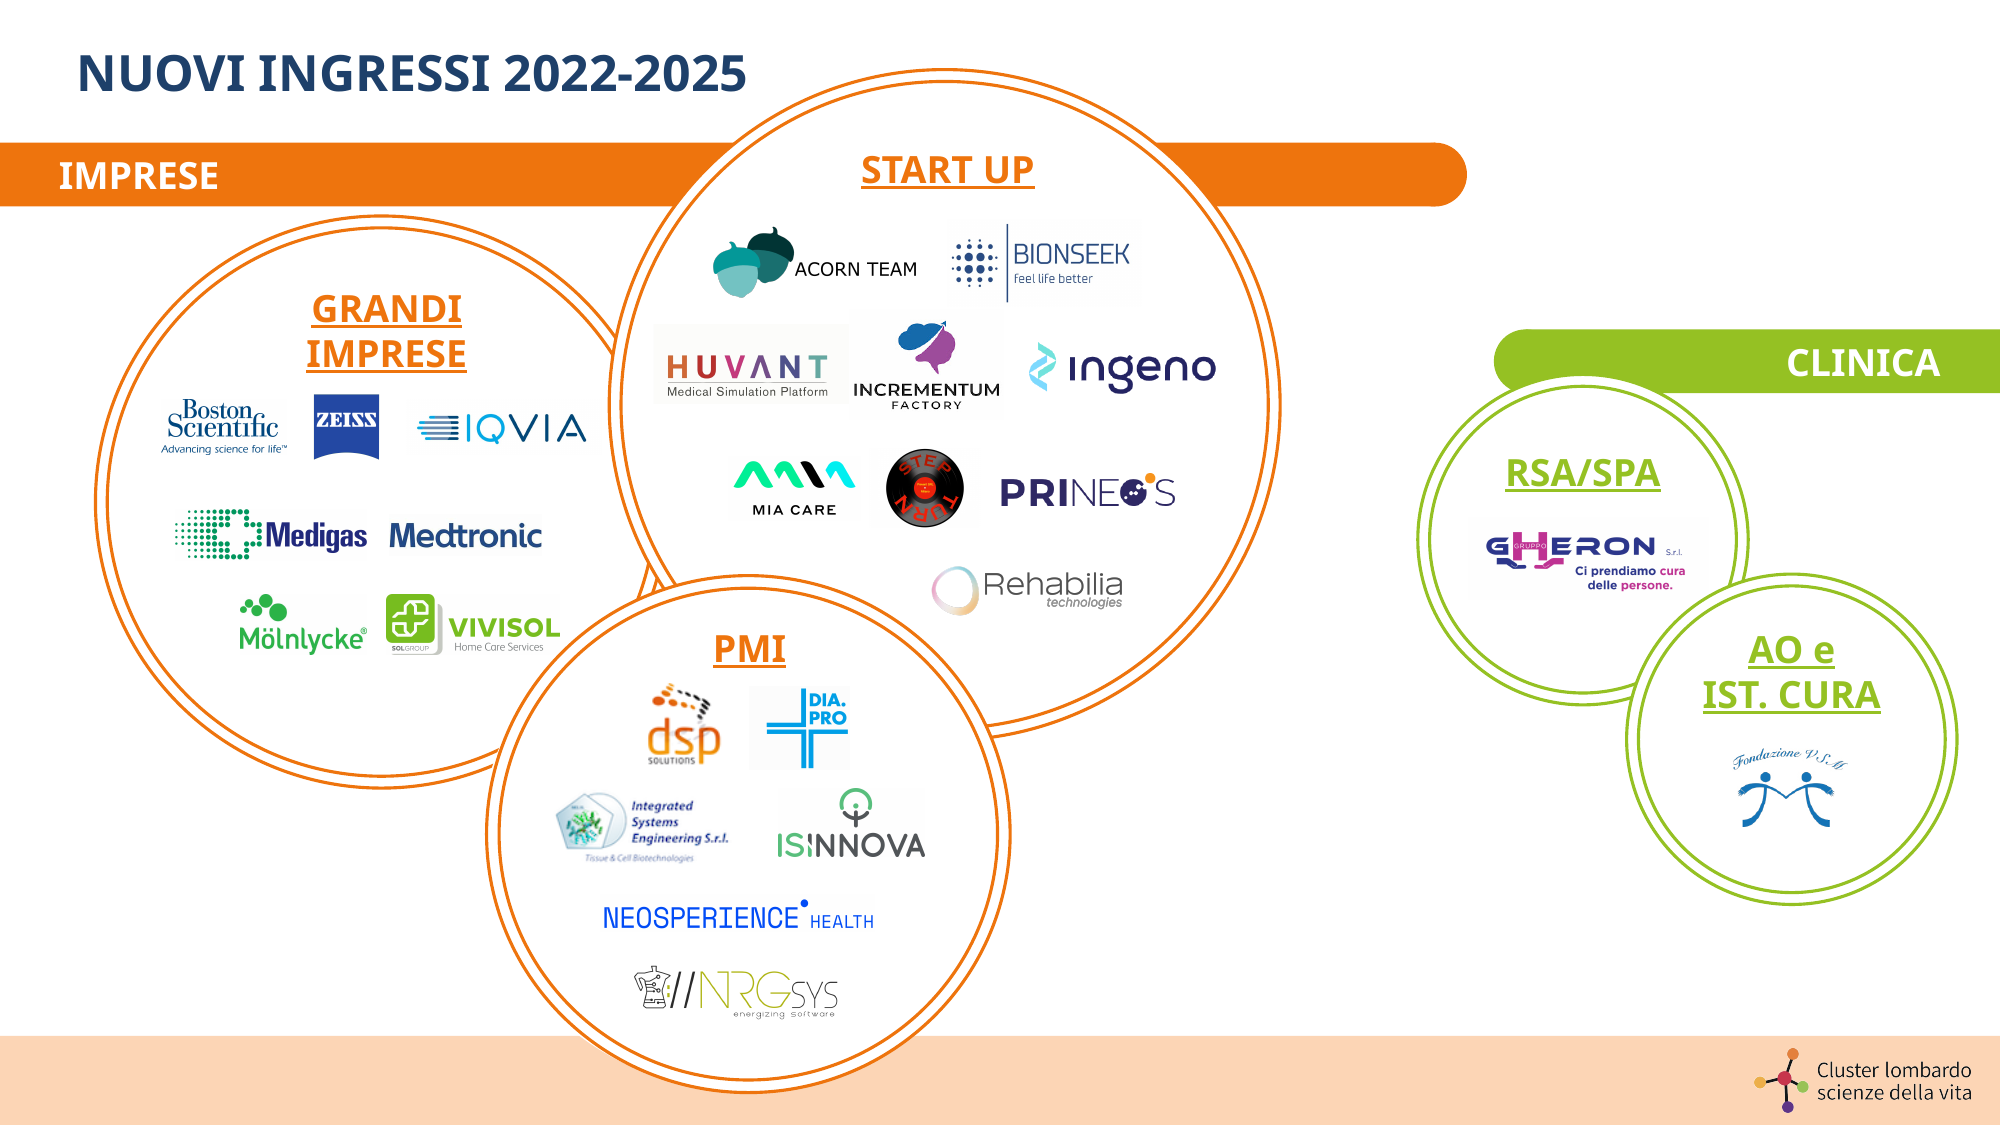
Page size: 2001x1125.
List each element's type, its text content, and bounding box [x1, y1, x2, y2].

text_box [480, 575, 1011, 1094]
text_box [1596, 573, 1964, 905]
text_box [0, 142, 608, 207]
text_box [1387, 373, 1749, 706]
title NUOVI INGRESSI 2022-2025 [61, 40, 1897, 119]
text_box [94, 215, 608, 789]
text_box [1281, 142, 1468, 207]
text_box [608, 69, 1281, 742]
picture [1754, 1048, 1971, 1113]
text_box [1493, 328, 2000, 394]
